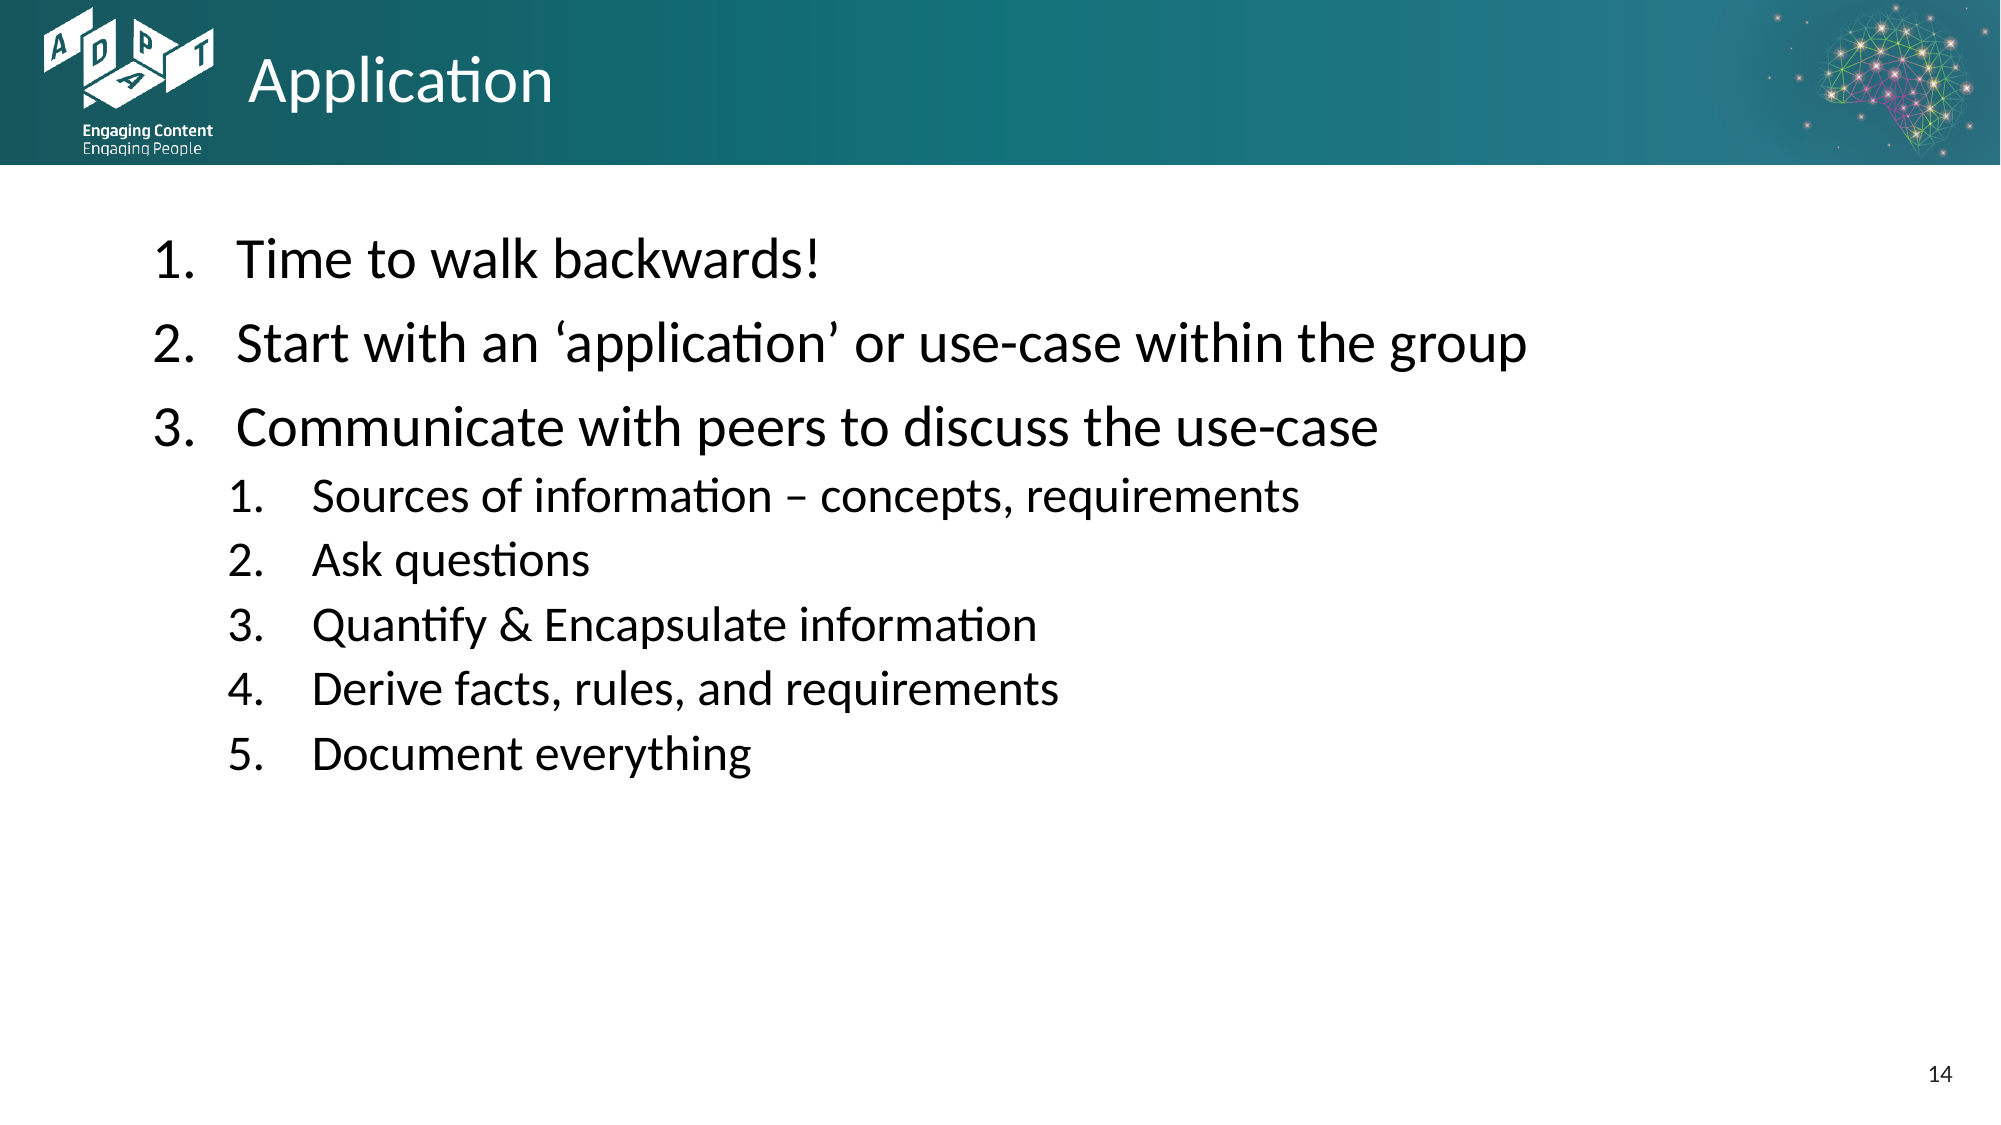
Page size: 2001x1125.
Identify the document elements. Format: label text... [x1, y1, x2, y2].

picture [0, 0, 2001, 165]
list Time to walk backwards! Start with an ‘application’ or use-case within the group Communicate with peers to discuss the use-case Sources of information – concepts, requirements Ask questions Quantify & Encapsulate information Derive facts, rules, and requirements Document everything [137, 220, 1863, 1013]
title Application [234, 23, 1688, 140]
slide_number 13 [1518, 1042, 1969, 1103]
